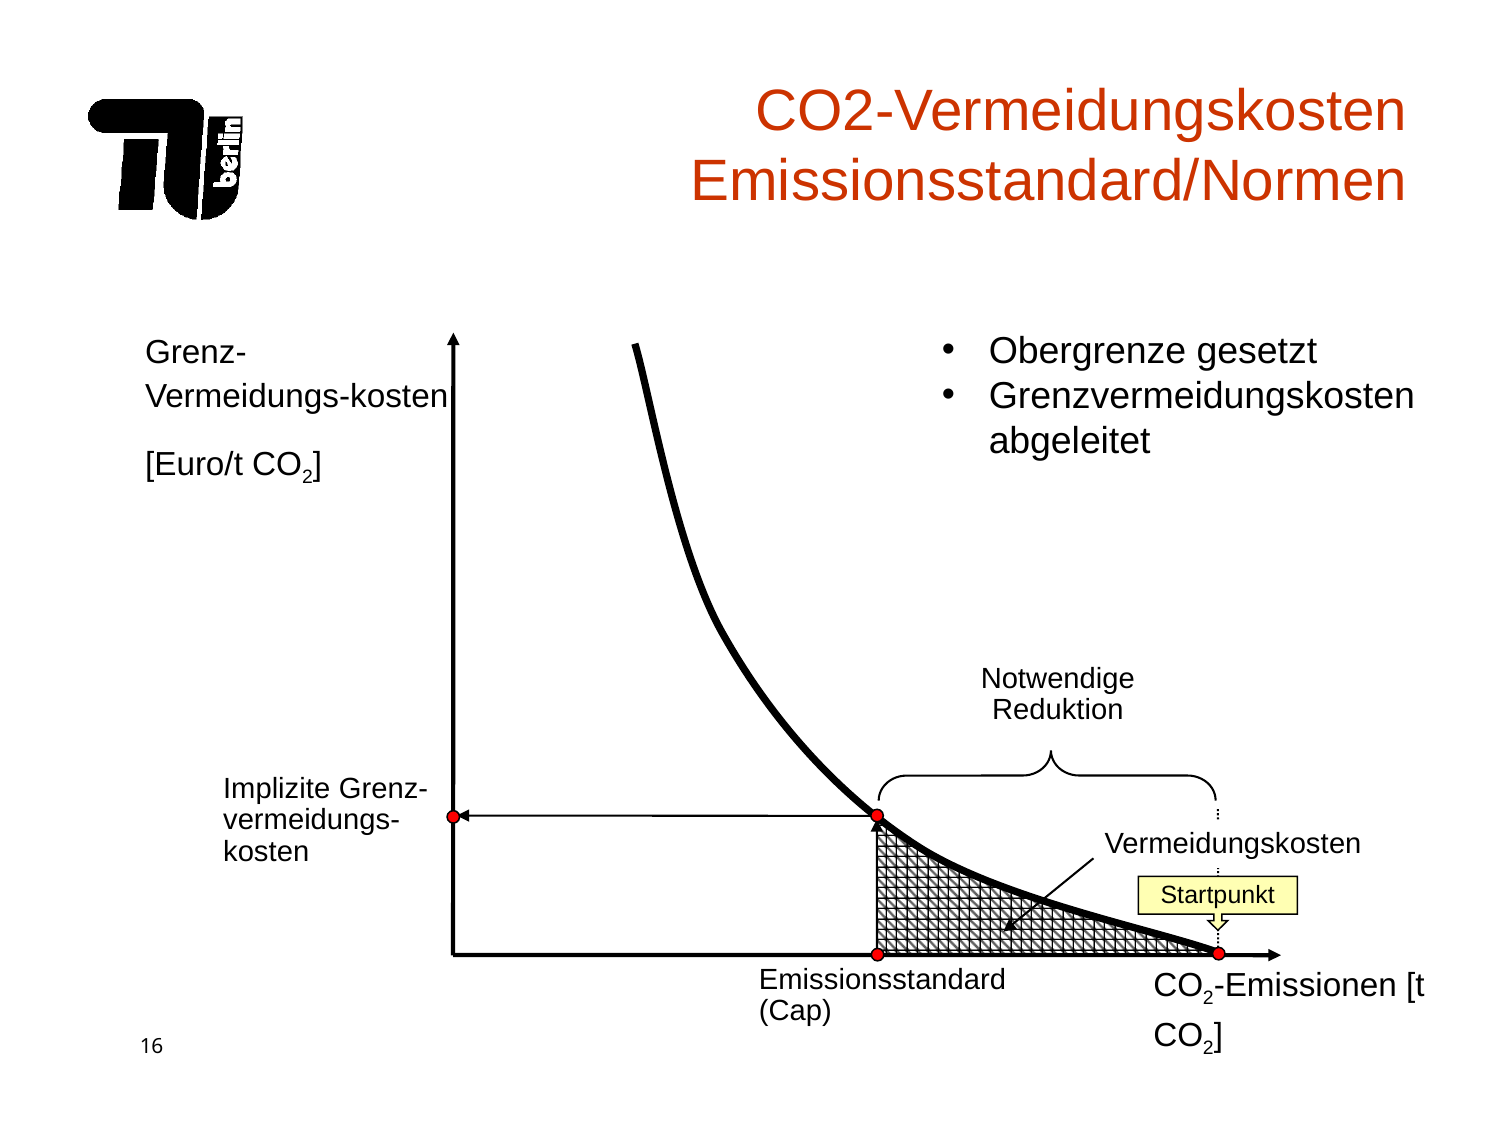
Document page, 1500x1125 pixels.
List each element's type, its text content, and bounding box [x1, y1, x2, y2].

text_box Emissionsstandard (Cap) [744, 956, 1053, 1035]
text_box Grenz-Vermeidungs-kosten [Euro/t CO2] [130, 318, 467, 496]
picture [88, 99, 243, 220]
text_box Startpunkt [1138, 876, 1298, 931]
text_box Vermeidungskosten [1089, 821, 1407, 868]
text_box [878, 750, 1216, 801]
text_box [447, 810, 460, 824]
text_box [1043, 863, 1213, 950]
text_box CO2-Emissionen [t CO2] [1138, 950, 1441, 1066]
text_box Obergrenze gesetzt Grenzvermeidungskosten abgeleitet [927, 318, 1459, 469]
text_box [1003, 858, 1094, 932]
text_box [459, 809, 870, 822]
text_box [634, 343, 1091, 900]
text_box Notwendige Reduktion [899, 655, 1217, 734]
text_box [870, 809, 884, 822]
title CO2-Vermeidungskosten Emissionsstandard/Normen [312, 62, 1424, 220]
text_box [871, 948, 884, 961]
text_box [877, 822, 1208, 955]
text_box [870, 822, 883, 948]
text_box Implizite Grenz-vermeidungs-kosten [208, 765, 446, 876]
